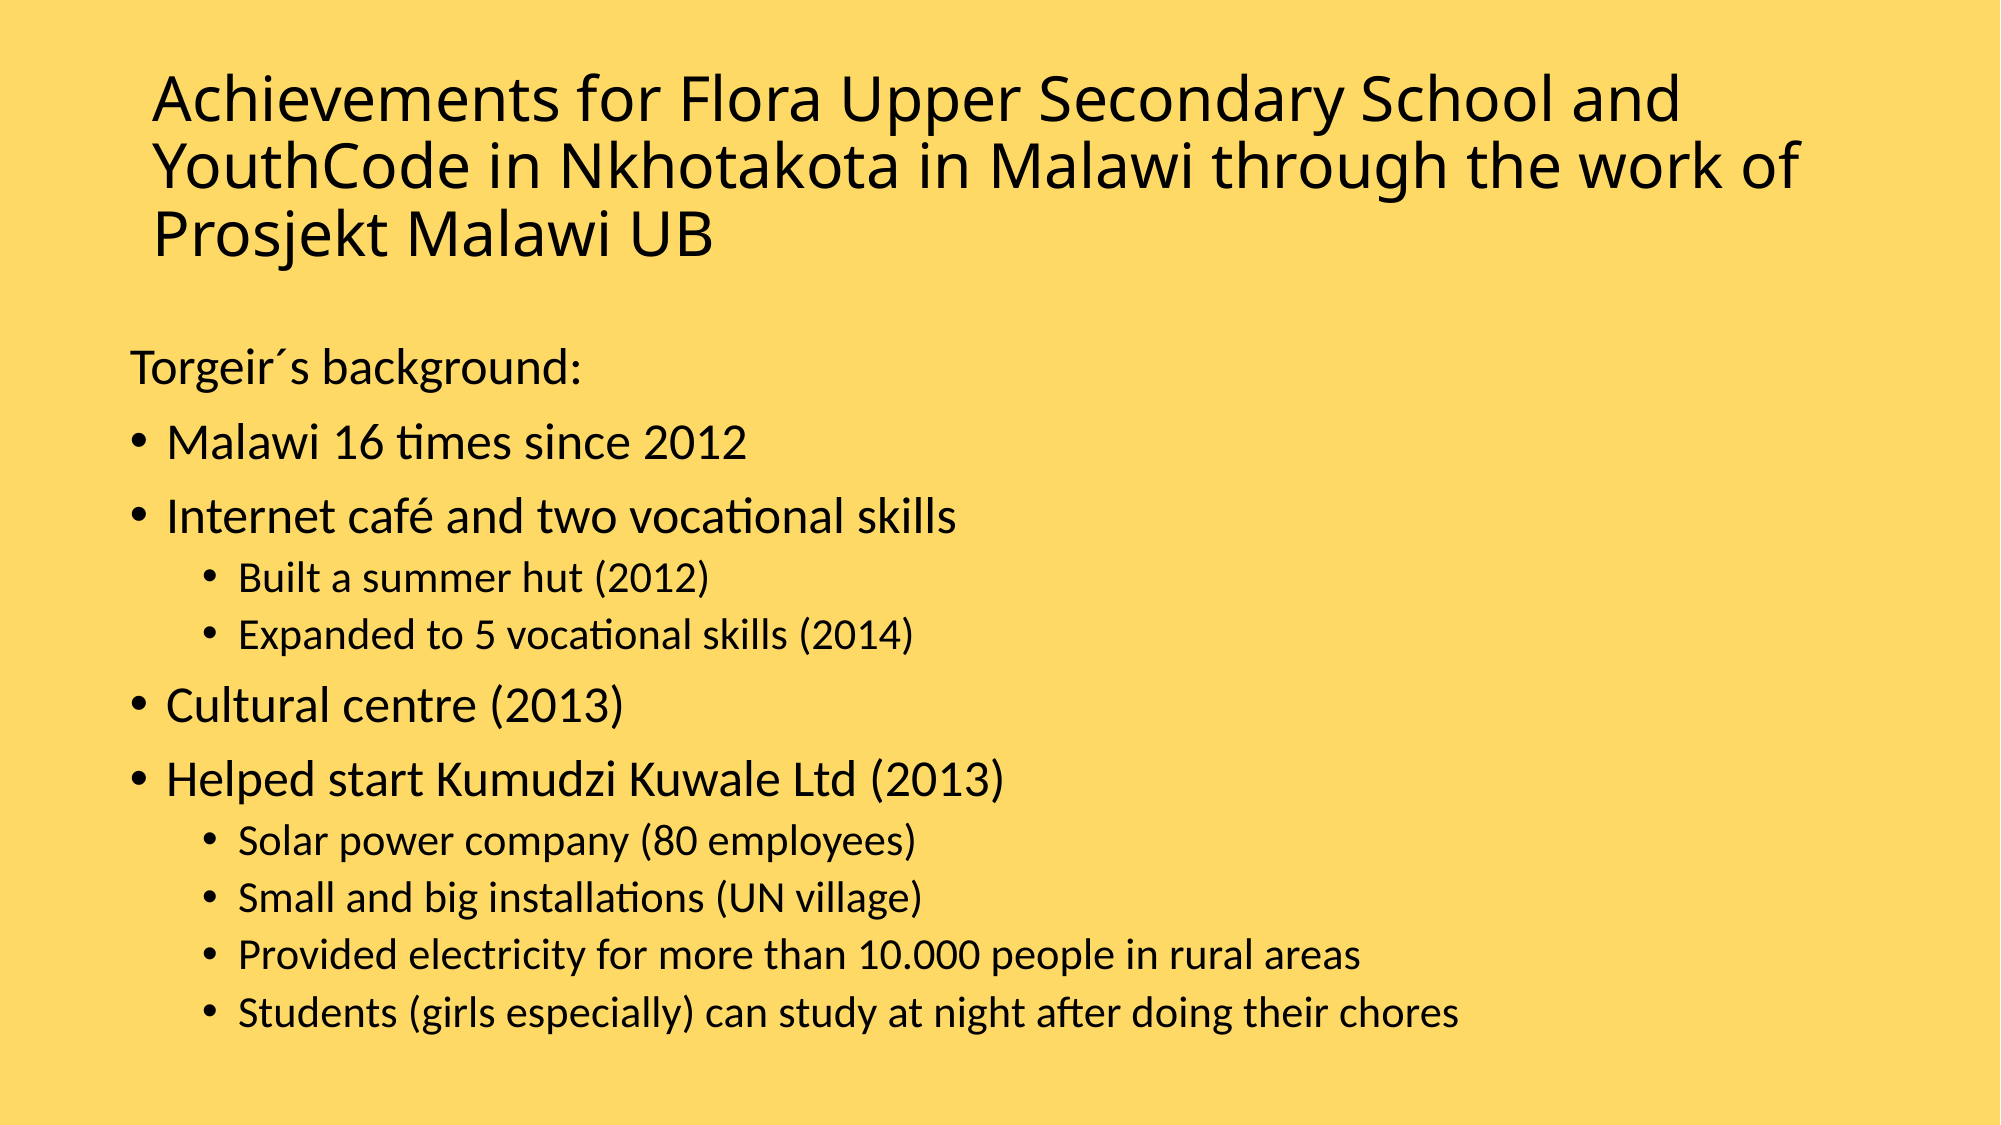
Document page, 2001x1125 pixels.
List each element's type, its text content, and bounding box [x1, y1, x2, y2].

list Torgeir´s background: Malawi 16 times since 2012 Internet café and two vocational skills Built a summer hut (2012) Expanded to 5 vocational skills (2014) Cultural centre (2013) Helped start Kumudzi Kuwale Ltd (2013) Solar power company (80 employees) Small and big installations (UN village) Provided electricity for more than 10.000 people in rural areas Students (girls especially) can study at night after doing their chores [115, 332, 1885, 1047]
title Achievements for Flora Upper Secondary School and YouthCode in Nkhotakota in Malawi through the work of Prosjekt Malawi UB [137, 59, 1863, 278]
